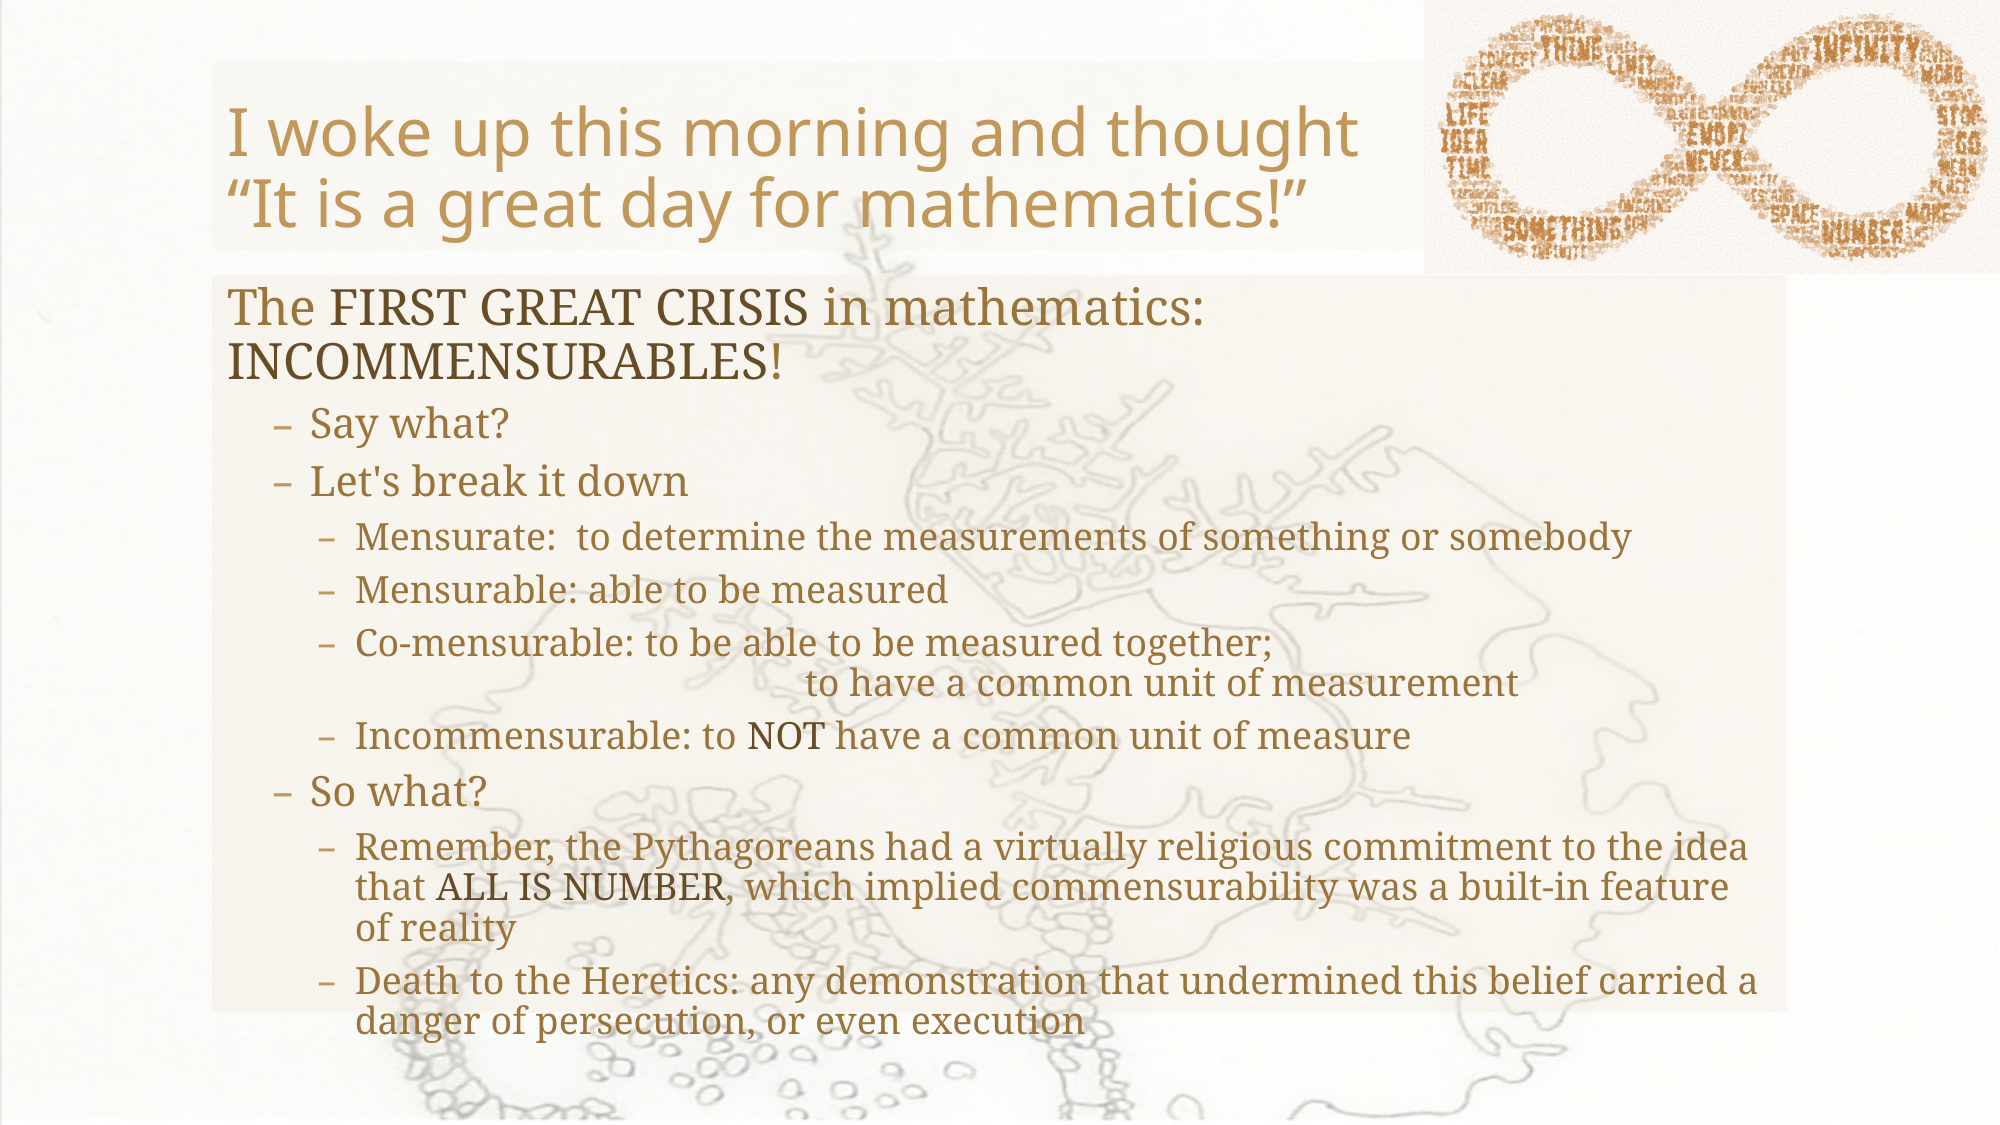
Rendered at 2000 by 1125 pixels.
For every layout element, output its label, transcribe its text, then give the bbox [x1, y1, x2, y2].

list The First Great Crisis in mathematics: Incommensurables! Say what? Let's break it down Mensurate: to determine the measurements of something or somebody Mensurable: able to be measured Co-mensurable: to be able to be measured together; to have a common unit of measurement Incommensurable: to Not have a common unit of measure So what? Remember, the Pythagoreans had a virtually religious commitment to the idea that All is Number, which implied commensurability was a built-in feature of reality Death to the Heretics: any demonstration that undermined this belief carried a danger of persecution, or even execution [212, 275, 1788, 1013]
title I woke up this morning and thought “It is a great day for mathematics!” [212, 62, 1425, 250]
